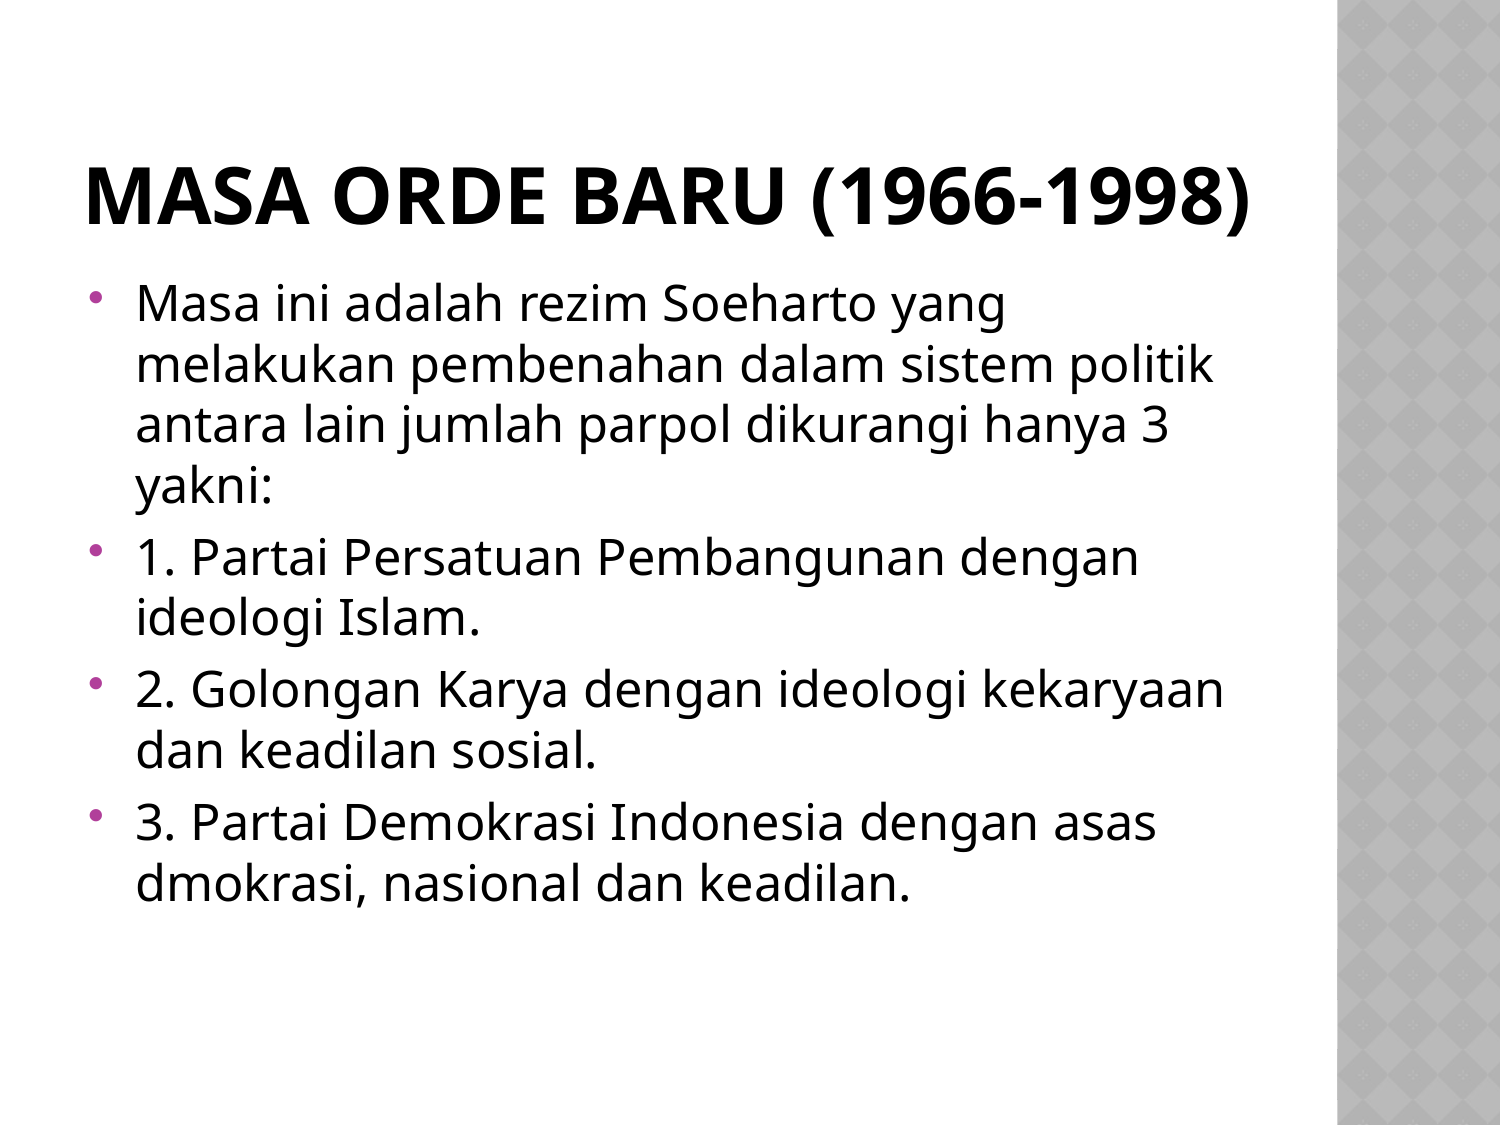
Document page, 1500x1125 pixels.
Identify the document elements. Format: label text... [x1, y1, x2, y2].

title Masa Orde Baru (1966-1998) [75, 52, 1263, 240]
list Masa ini adalah rezim Soeharto yang melakukan pembenahan dalam sistem politik antara lain jumlah parpol dikurangi hanya 3 yakni: 1. Partai Persatuan Pembangunan dengan ideologi Islam. 2. Golongan Karya dengan ideologi kekaryaan dan keadilan sosial. 3. Partai Demokrasi Indonesia dengan asas dmokrasi, nasional dan keadilan. [75, 264, 1263, 1059]
